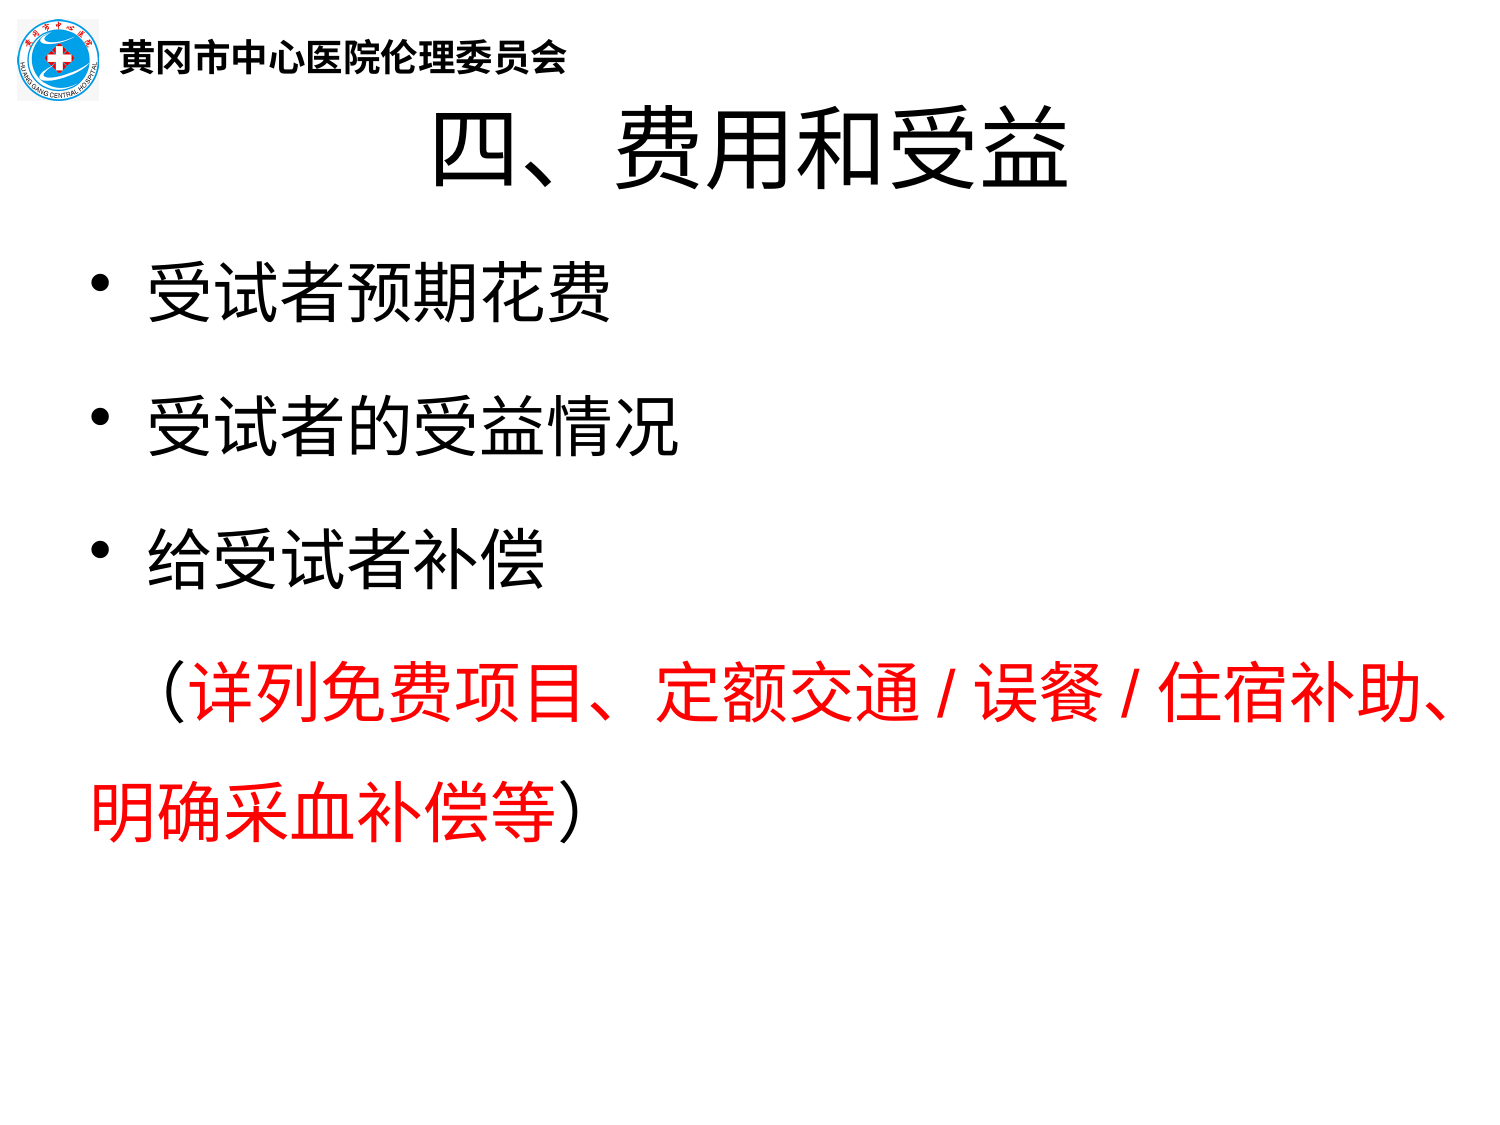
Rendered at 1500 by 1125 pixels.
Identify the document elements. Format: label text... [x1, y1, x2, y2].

picture [66, 19, 99, 48]
title 四、费用和受益 [74, 80, 1426, 203]
text_box 黄冈市中心医院伦理委员会 [103, 26, 792, 86]
picture [20, 22, 97, 99]
picture [17, 68, 48, 101]
list 受试者预期花费 受试者的受益情况 给受试者补偿 （详列免费项目、定额交通/误餐/住宿补助、明确采血补偿等） [74, 203, 1442, 910]
picture [17, 19, 51, 53]
picture [69, 73, 99, 101]
